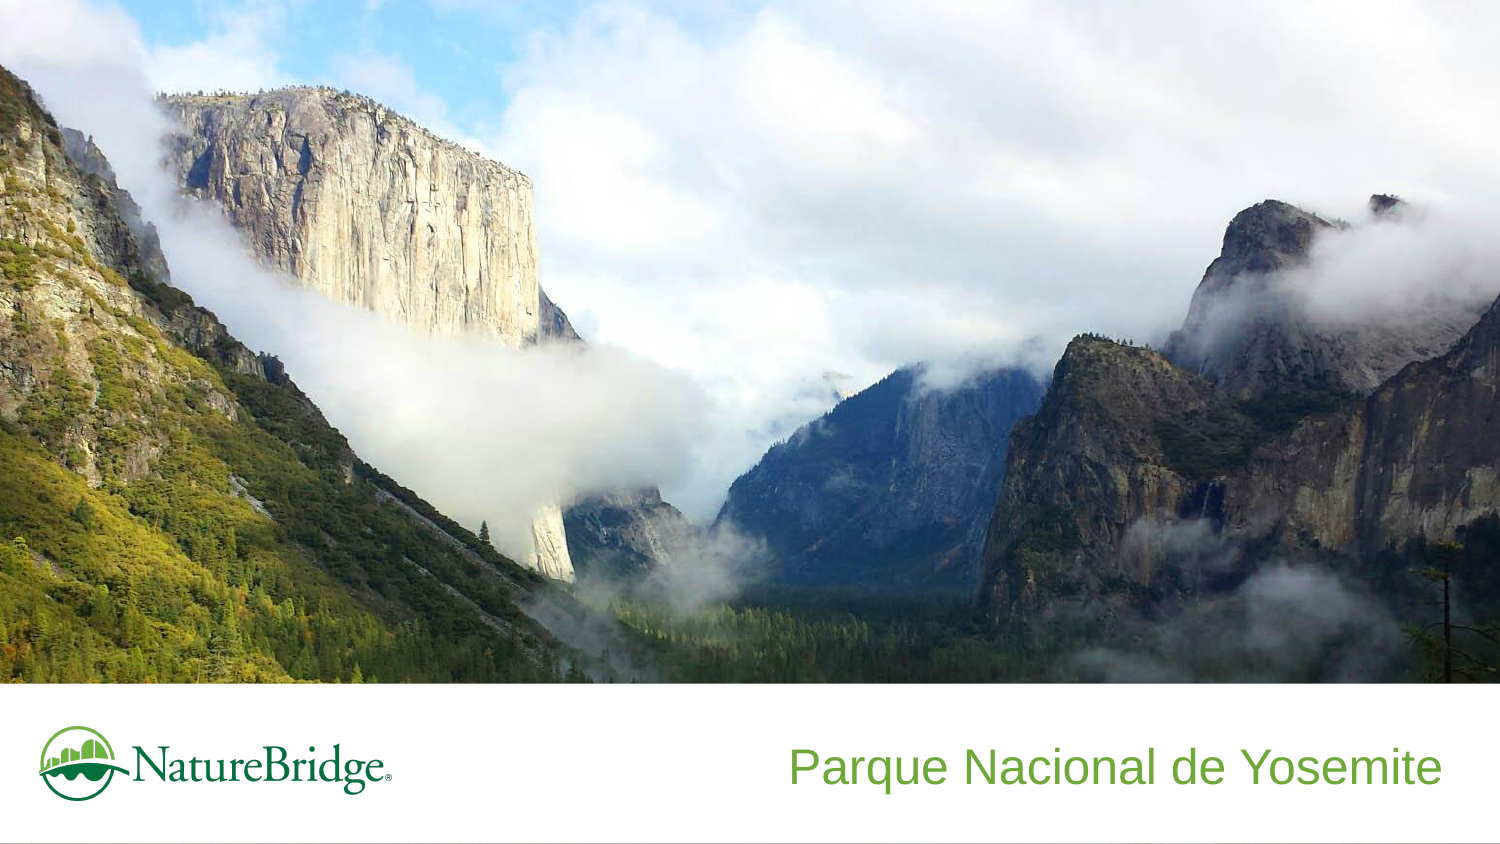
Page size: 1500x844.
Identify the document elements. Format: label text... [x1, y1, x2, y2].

picture [38, 726, 392, 801]
list Parque Nacional de Yosemite [507, 726, 1459, 811]
picture [0, 0, 1500, 683]
